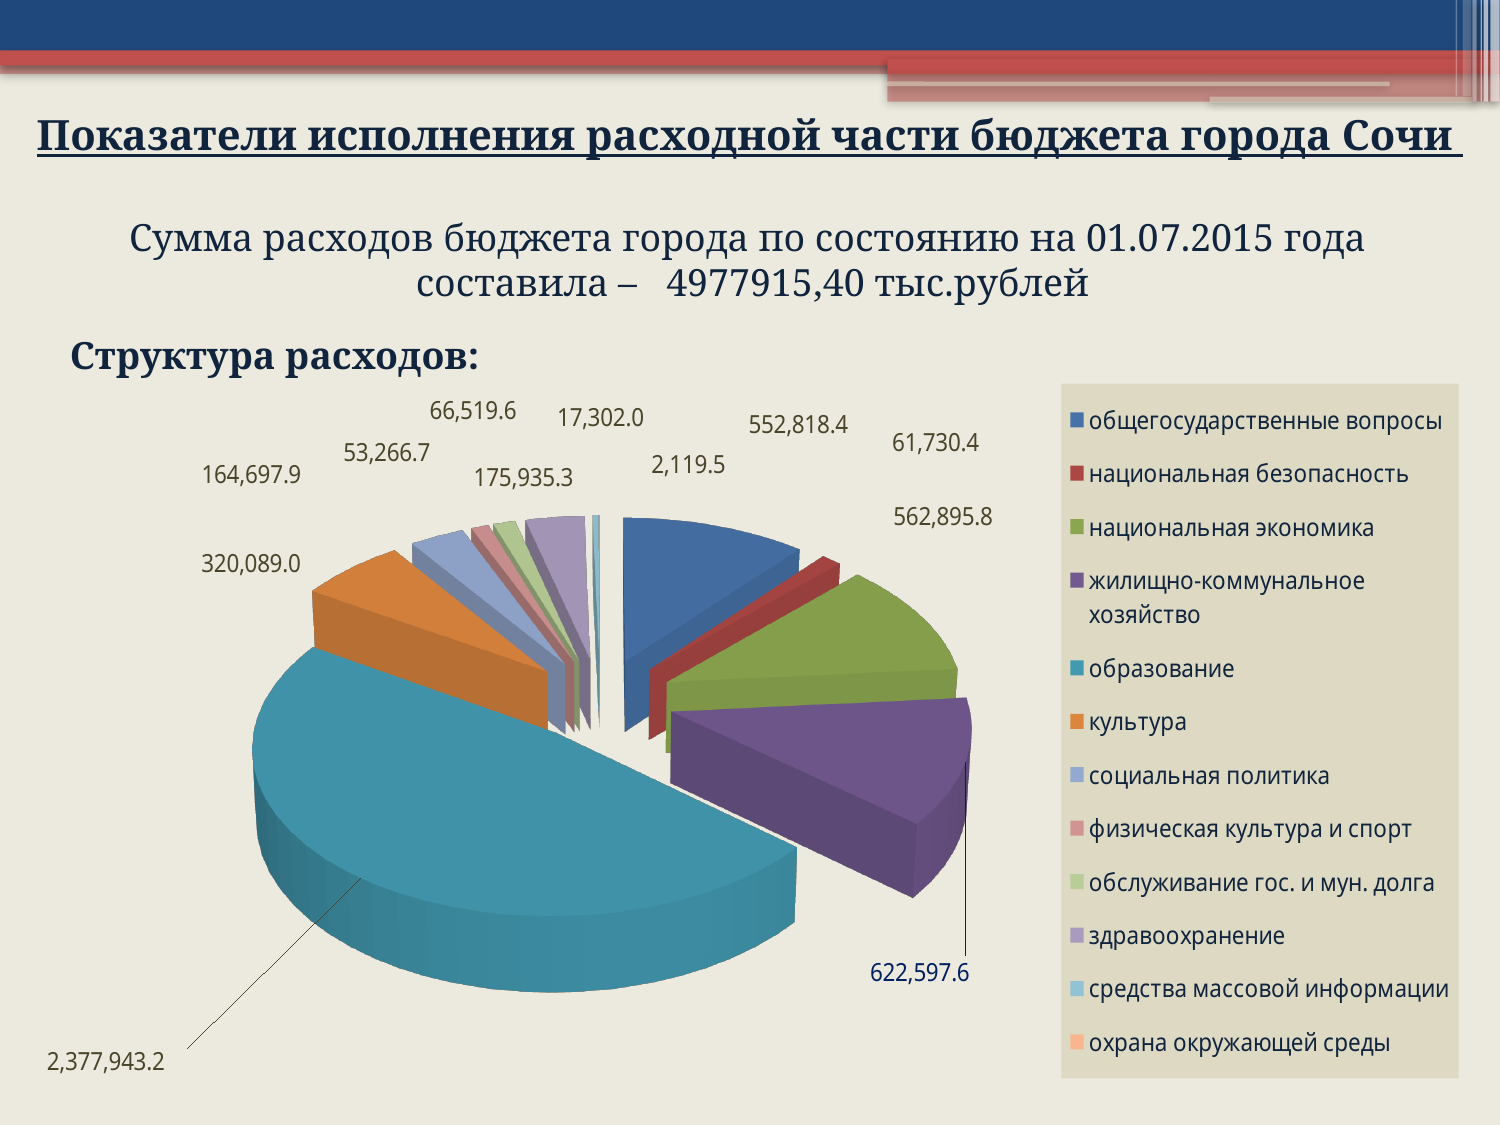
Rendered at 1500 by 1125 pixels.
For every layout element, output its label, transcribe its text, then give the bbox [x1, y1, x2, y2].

text_box Сумма расходов бюджета города по состоянию на 01.07.2015 года составила – 4977915,40 тыс.рублей [61, 206, 1444, 312]
chart [41, 361, 1459, 1079]
text_box Структура расходов: [55, 324, 548, 358]
text_box Показатели исполнения расходной части бюджета города Сочи [0, 101, 1500, 167]
